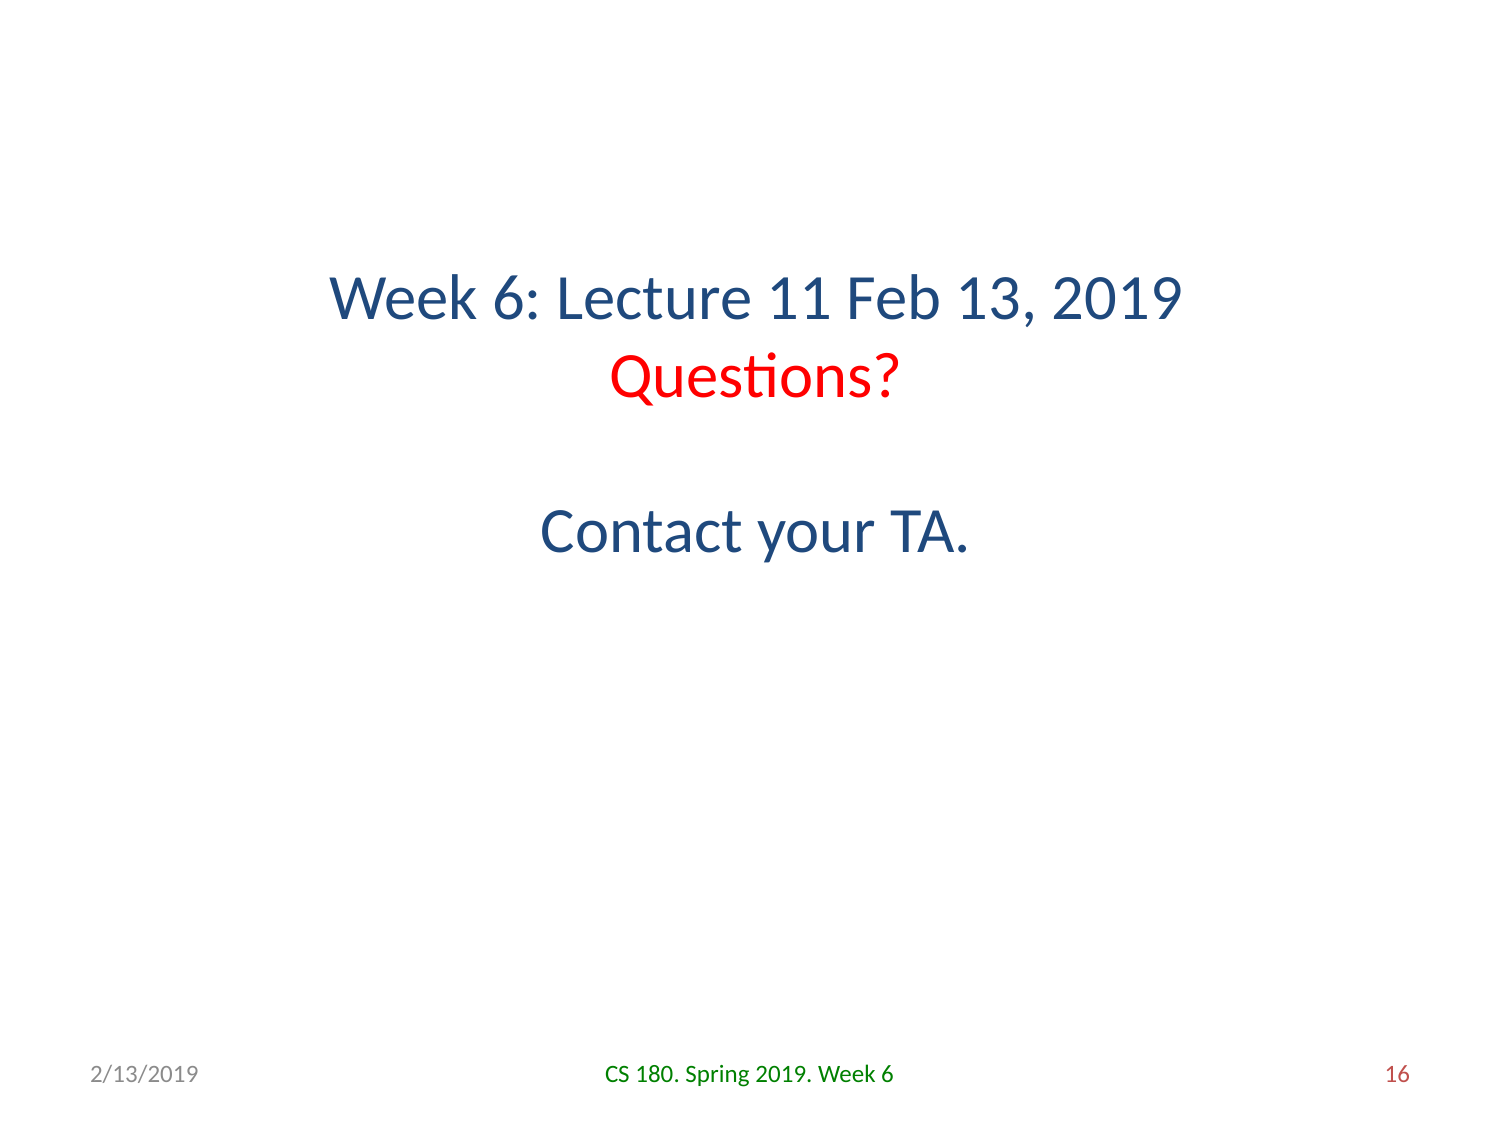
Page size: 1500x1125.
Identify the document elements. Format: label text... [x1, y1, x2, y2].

slide_number 16 [1074, 1042, 1425, 1103]
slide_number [75, 1042, 425, 1103]
text_box Week 6: Lecture 11 Feb 13, 2019 Questions? Contact your TA. [178, 247, 1334, 573]
footer CS 180. Spring 2019. Week 6 [512, 1042, 988, 1103]
